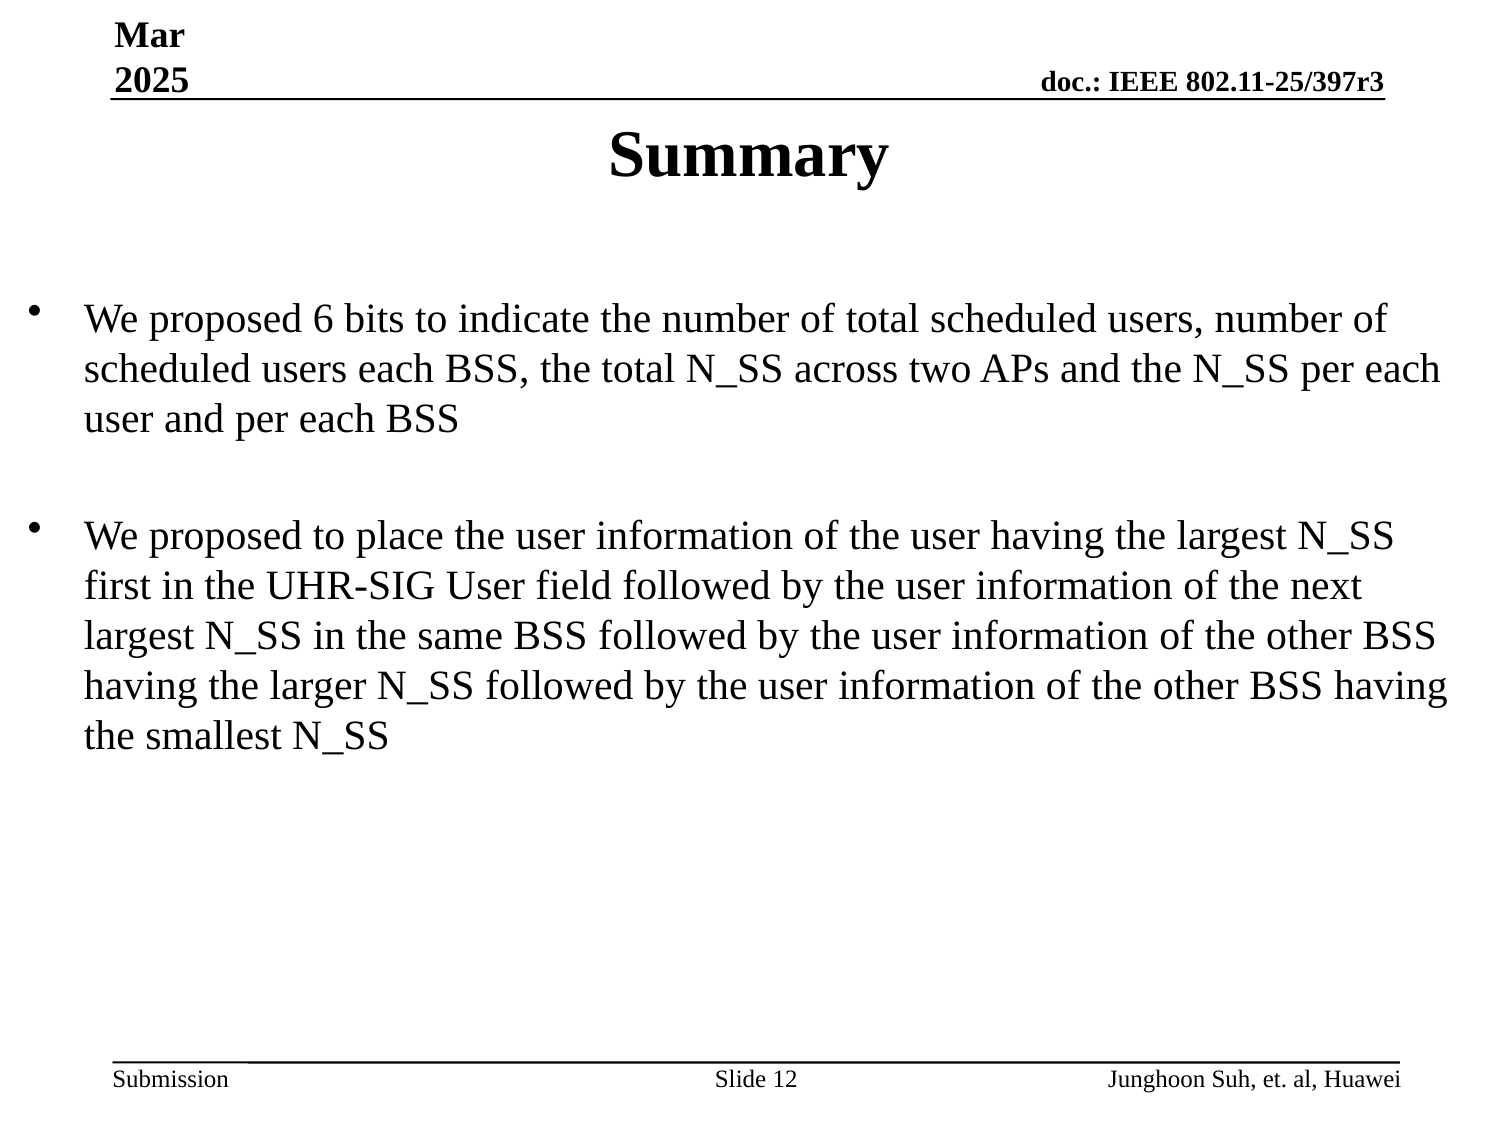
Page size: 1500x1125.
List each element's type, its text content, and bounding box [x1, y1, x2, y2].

slide_number Slide 12 [712, 1061, 800, 1093]
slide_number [114, 54, 265, 101]
list We proposed 6 bits to indicate the number of total scheduled users, number of scheduled users each BSS, the total N_SS across two APs and the N_SS per each user and per each BSS We proposed to place the user information of the user having the largest N_SS first in the UHR-SIG User field followed by the user information of the next largest N_SS in the same BSS followed by the user information of the other BSS having the larger N_SS followed by the user information of the other BSS having the smallest N_SS [12, 224, 1488, 1038]
footer Junghoon Suh, et. al, Huawei [1104, 1061, 1402, 1093]
title Summary [112, 112, 1388, 188]
